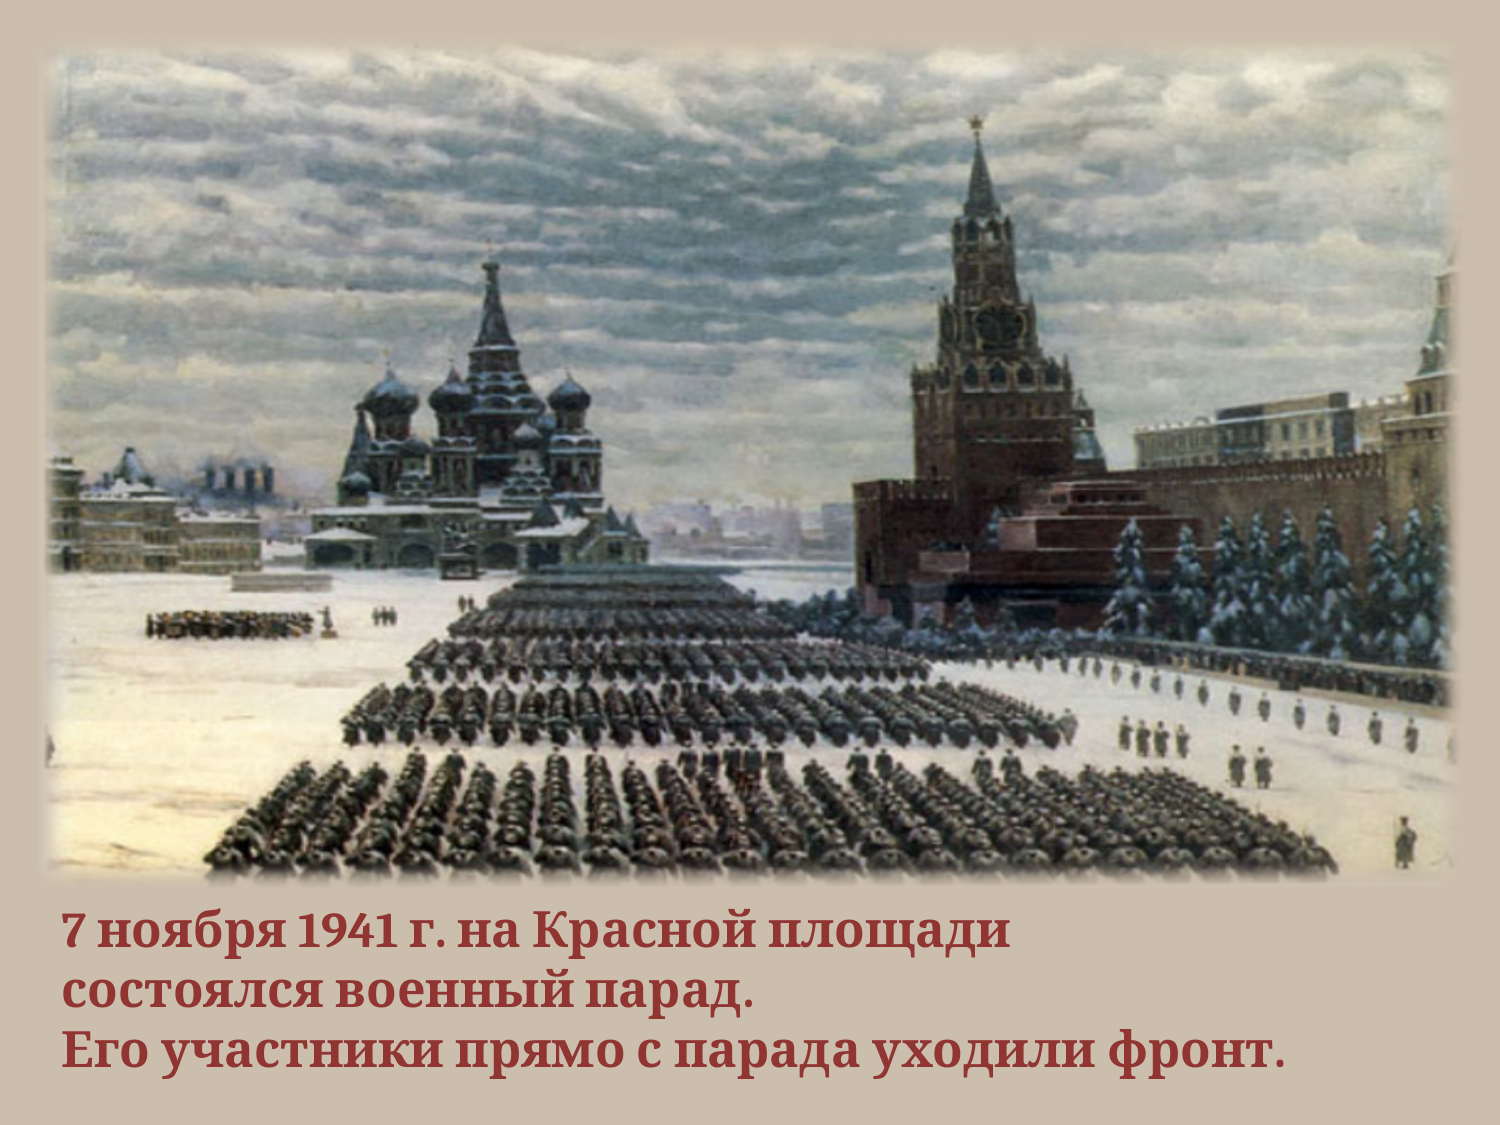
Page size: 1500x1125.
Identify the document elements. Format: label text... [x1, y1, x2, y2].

text_box 7 ноября 1941 г. на Красной площади состоялся военный парад. Его участники прямо с парада уходили фронт. [46, 899, 1454, 1086]
picture [34, 34, 1466, 891]
